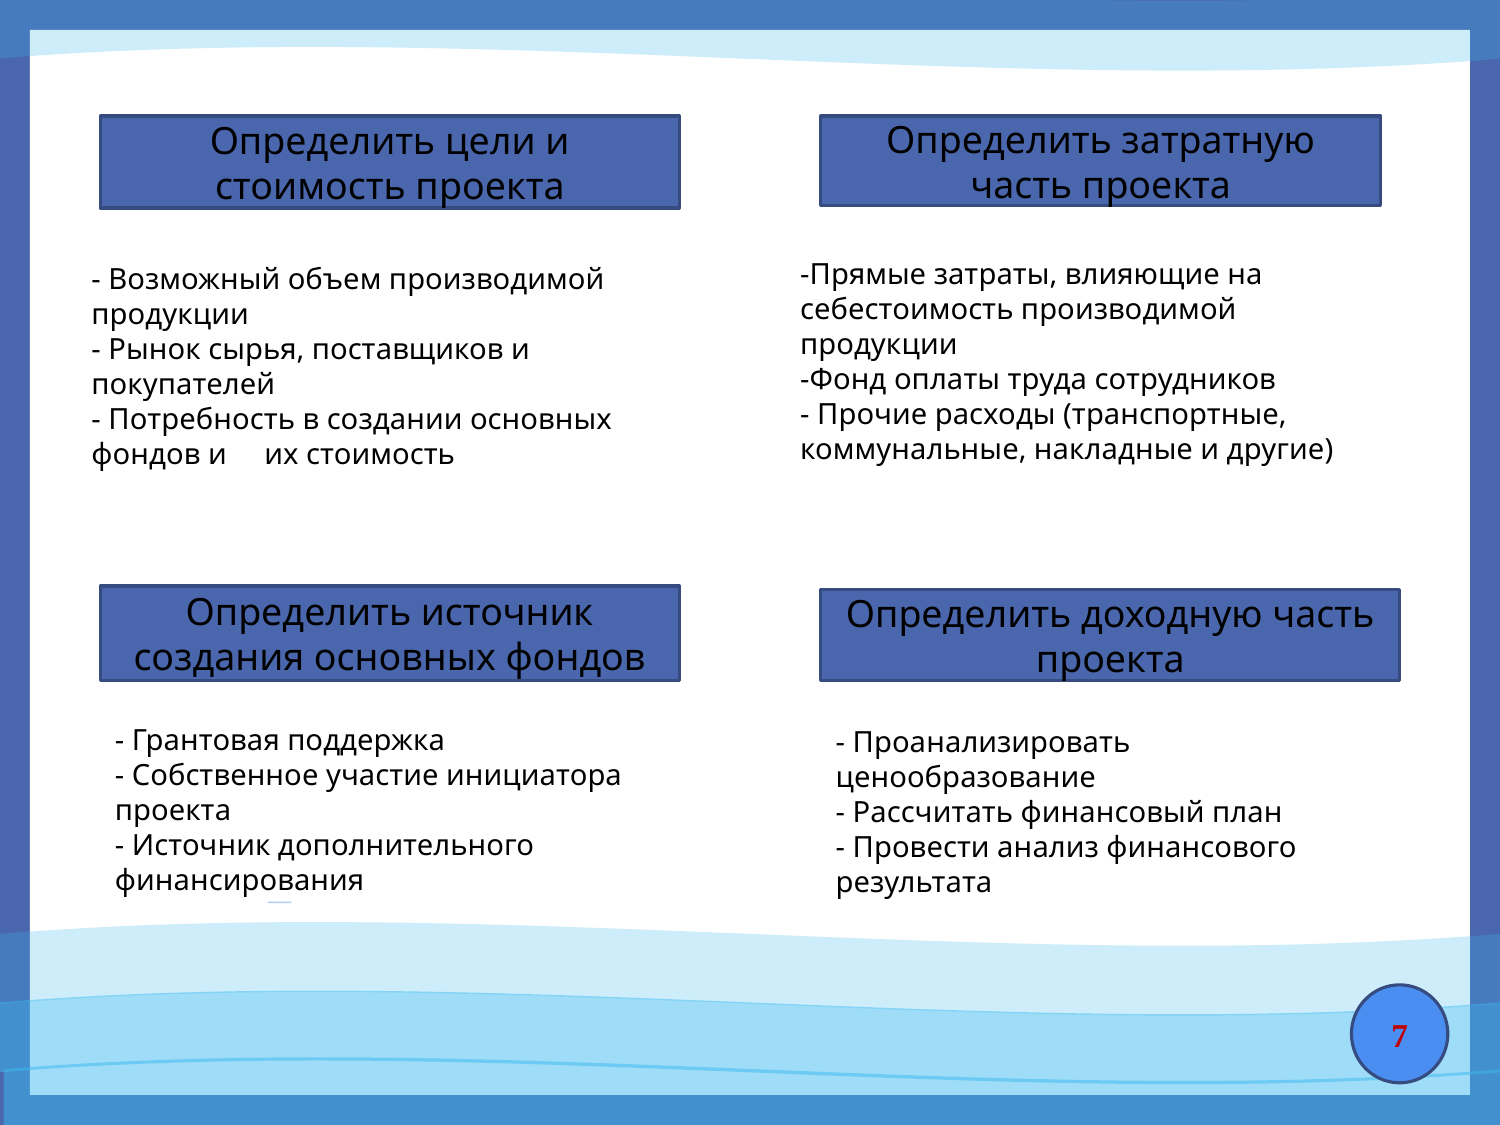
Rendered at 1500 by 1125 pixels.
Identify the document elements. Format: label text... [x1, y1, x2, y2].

text_box Определить доходную часть проекта [819, 588, 1401, 682]
text_box [0, 922, 1500, 1014]
text_box Определить затратную часть проекта [819, 114, 1382, 207]
text_box - Грантовая поддержка - Собственное участие инициатора проекта - Источник дополнительного финансирования [100, 714, 680, 904]
text_box Определить источник создания основных фондов [99, 584, 681, 682]
text_box [0, 990, 1372, 1080]
text_box [75, 190, 562, 425]
text_box - Возможный объем производимой продукции - Рынок сырья, поставщиков и покупателей - Потребность в создании основных фондов и их стоимость [76, 252, 715, 478]
text_box - Проанализировать ценообразование - Рассчитать финансовый план - Провести анализ финансового результата [820, 716, 1400, 906]
text_box 7 [1349, 983, 1450, 1085]
text_box [0, 0, 1500, 71]
text_box Определить цели и стоимость проекта [99, 114, 681, 210]
text_box [3, 1057, 1500, 1125]
text_box -Прямые затраты, влияющие на себестоимость производимой продукции -Фонд оплаты труда сотрудников - Прочие расходы (транспортные, коммунальные, накладные и другие) [785, 248, 1412, 508]
text_box [1431, 1002, 1500, 1074]
